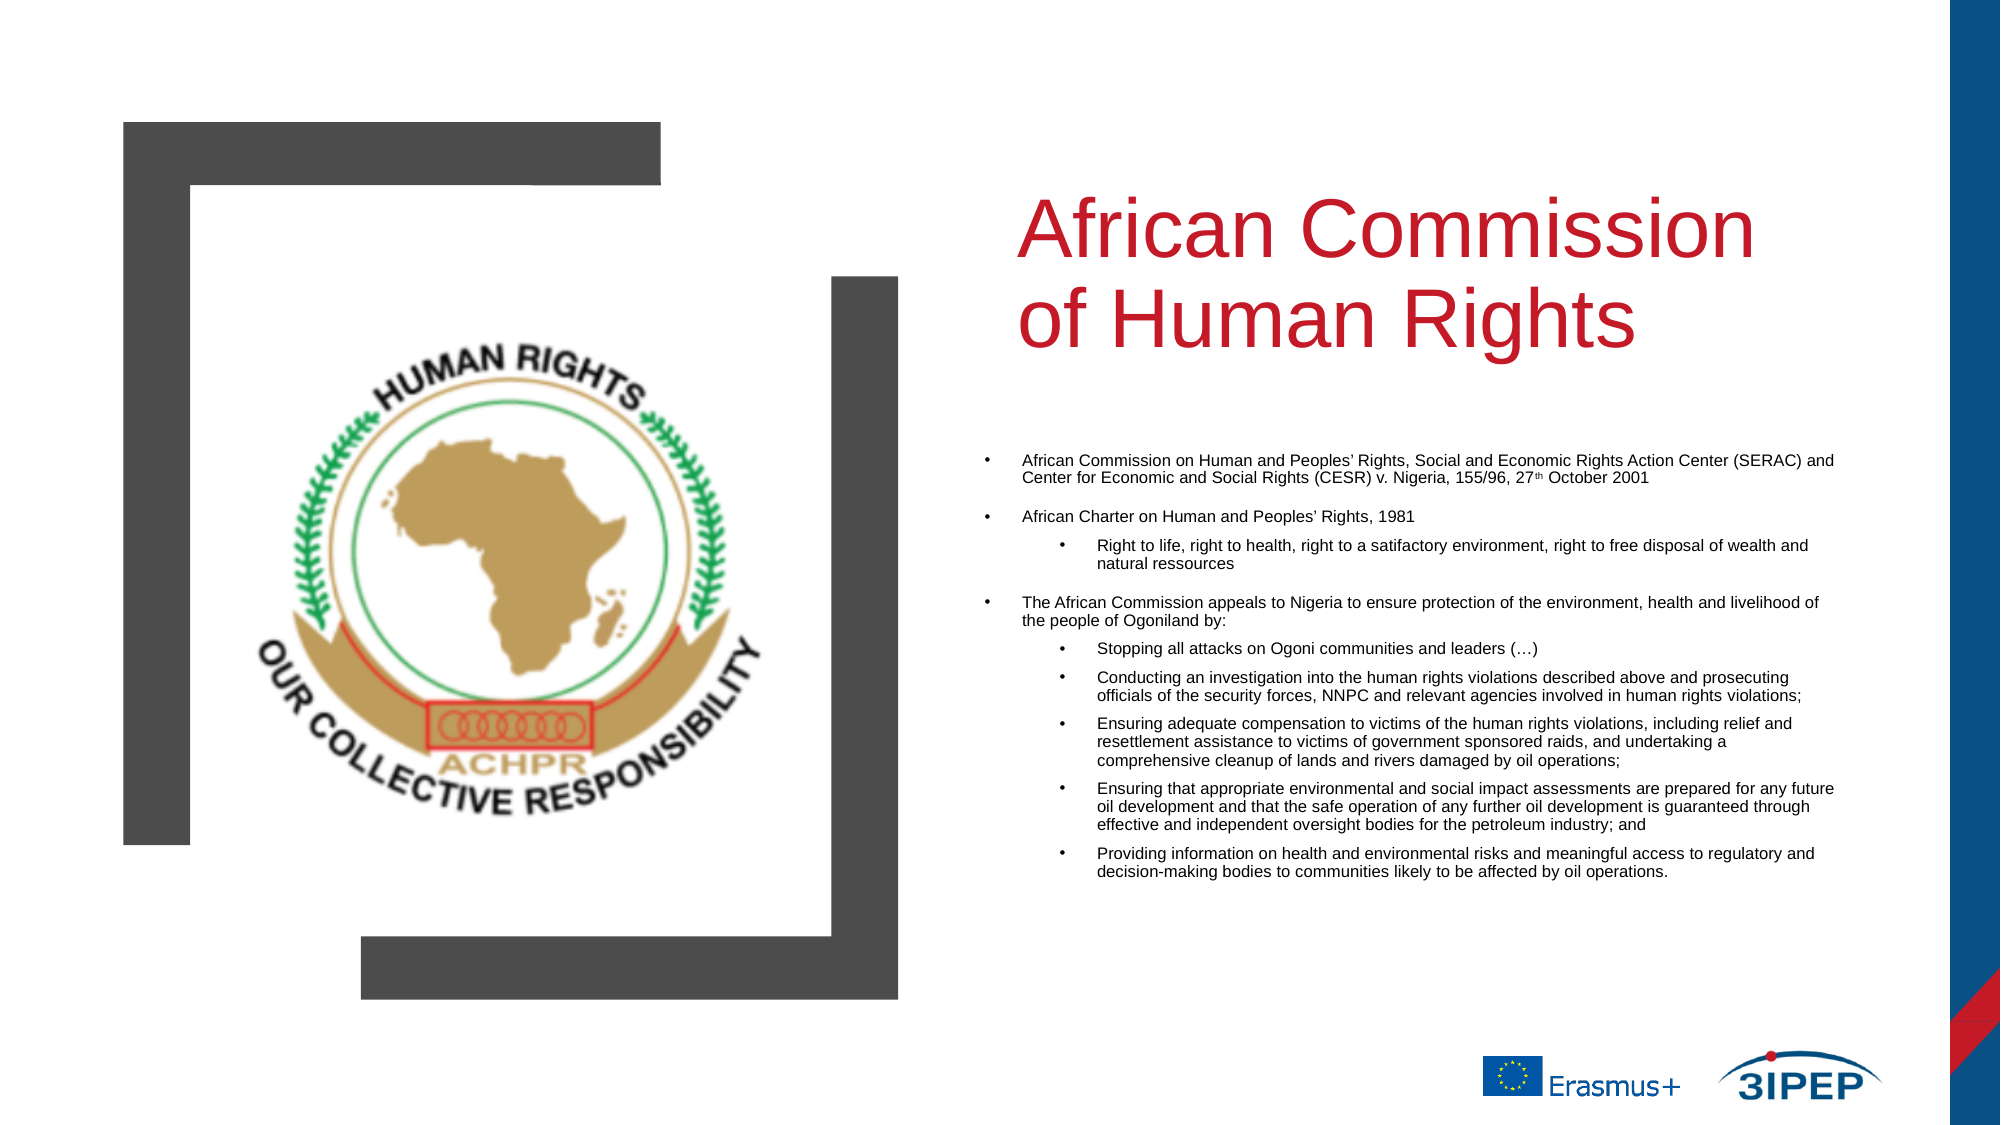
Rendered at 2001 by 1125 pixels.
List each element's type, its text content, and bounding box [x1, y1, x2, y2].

title African Commission of Human Rights [1002, 148, 1863, 402]
picture [1471, 1044, 1691, 1107]
text_box [360, 276, 899, 1000]
list African Commission on Human and Peoples’ Rights, Social and Economic Rights Action Center (SERAC) and Center for Economic and Social Rights (CESR) v. Nigeria, 155/96, 27th October 2001 African Charter on Human and Peoples’ Rights, 1981 Right to life, right to health, right to a satifactory environment, right to free disposal of wealth and natural ressources The African Commission appeals to Nigeria to ensure protection of the environment, health and livelihood of the people of Ogoniland by: Stopping all attacks on Ogoni communities and leaders (…) Conducting an investigation into the human rights violations described above and prosecuting officials of the security forces, NNPC and relevant agencies involved in human rights violations; Ensuring adequate compensation to victims of the human rights violations, including relief and resettlement assistance to victims of government sponsored raids, and undertaking a comprehensive cleanup of lands and rivers damaged by oil operations; Ensuring that appropriate environmental and social impact assessments are prepared for any future oil development and that the safe operation of any further oil development is guaranteed through effective and independent oversight bodies for the petroleum industry; and Providing information on health and environmental risks and meaningful access to regulatory and decision-making bodies to communities likely to be affected by oil operations. [969, 444, 1853, 1014]
picture [242, 296, 779, 827]
picture [1715, 1039, 1893, 1107]
text_box [123, 122, 661, 846]
